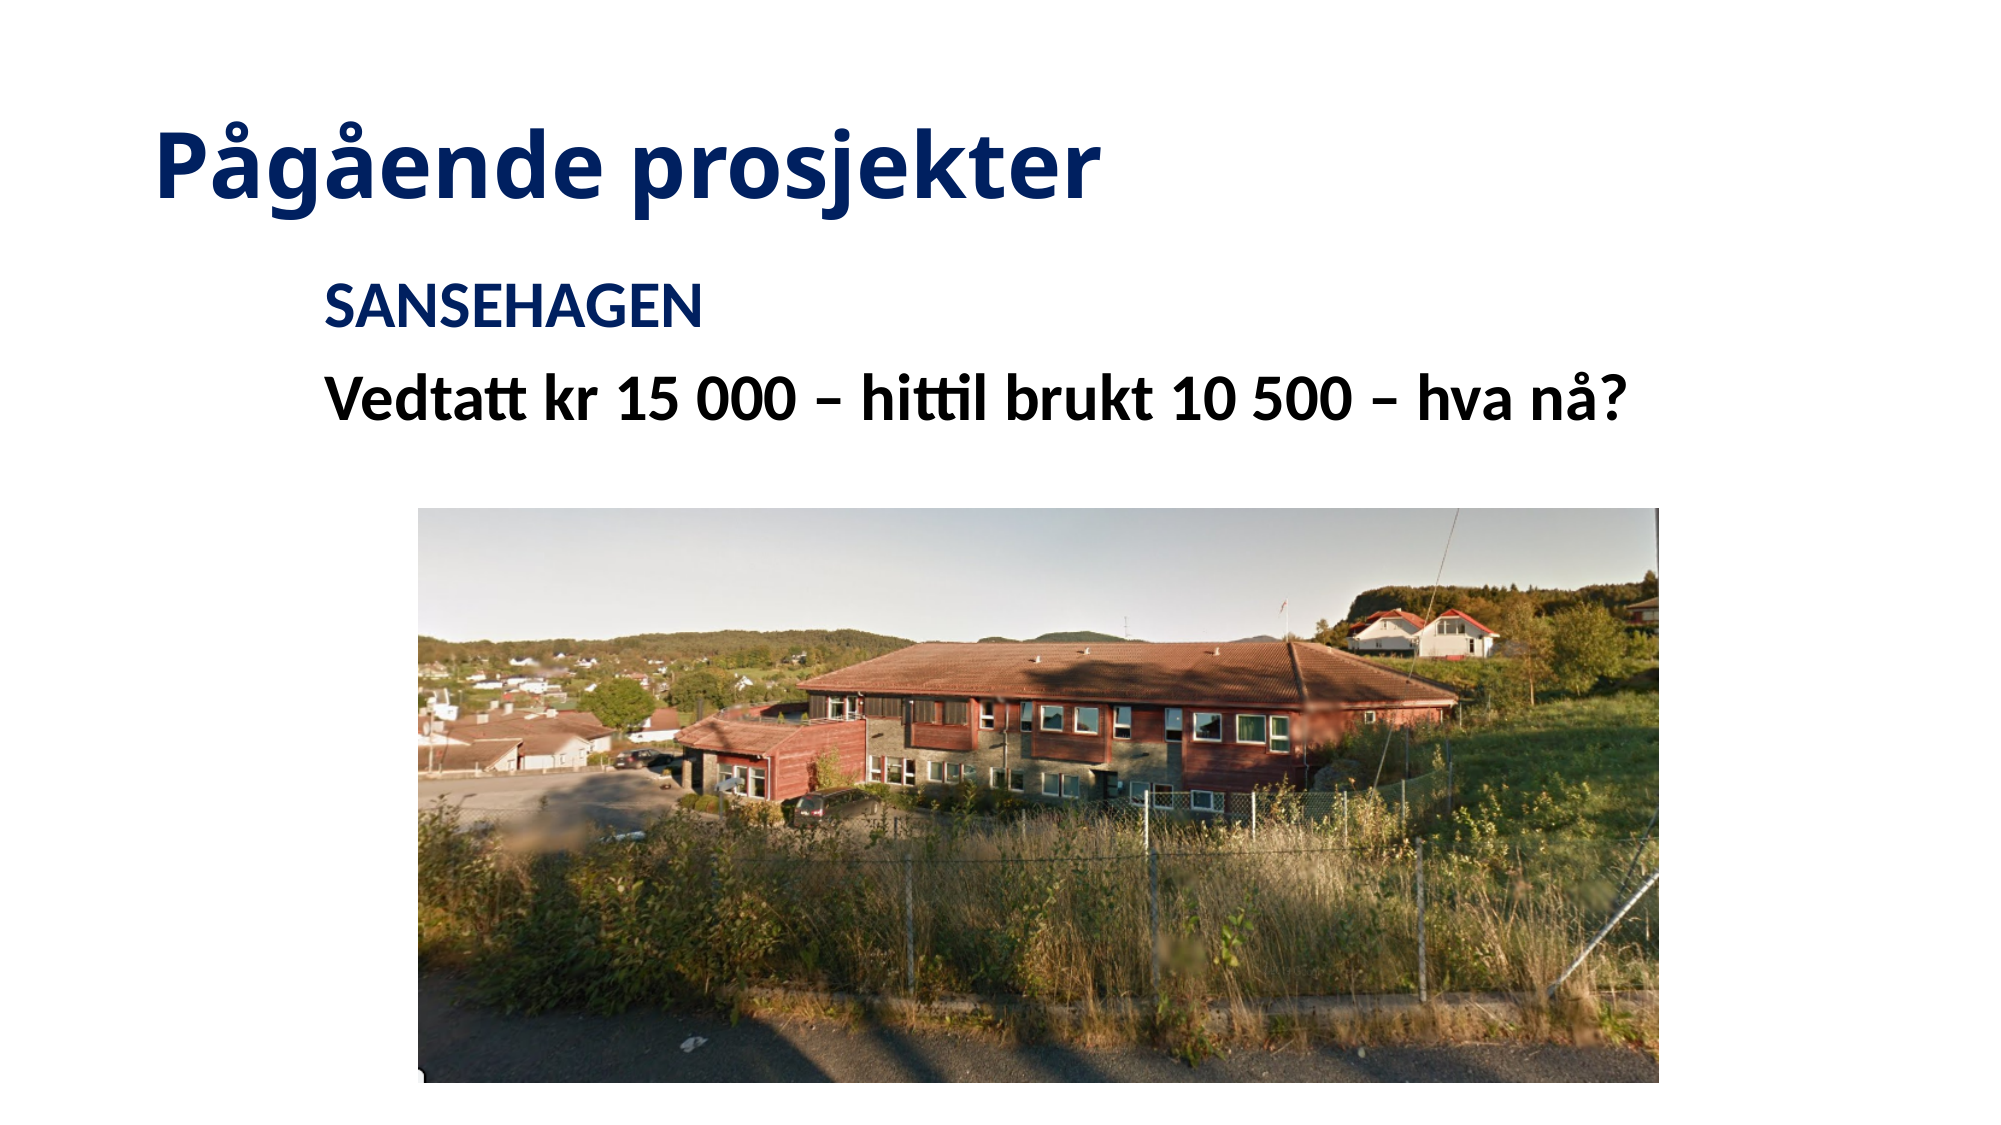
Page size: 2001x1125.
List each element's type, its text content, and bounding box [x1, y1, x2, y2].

title Pågående prosjekter [137, 59, 1863, 278]
picture [418, 508, 1659, 1083]
list SANSEHAGEN Vedtatt kr 15 000 – hittil brukt 10 500 – hva nå? [309, 262, 1796, 480]
